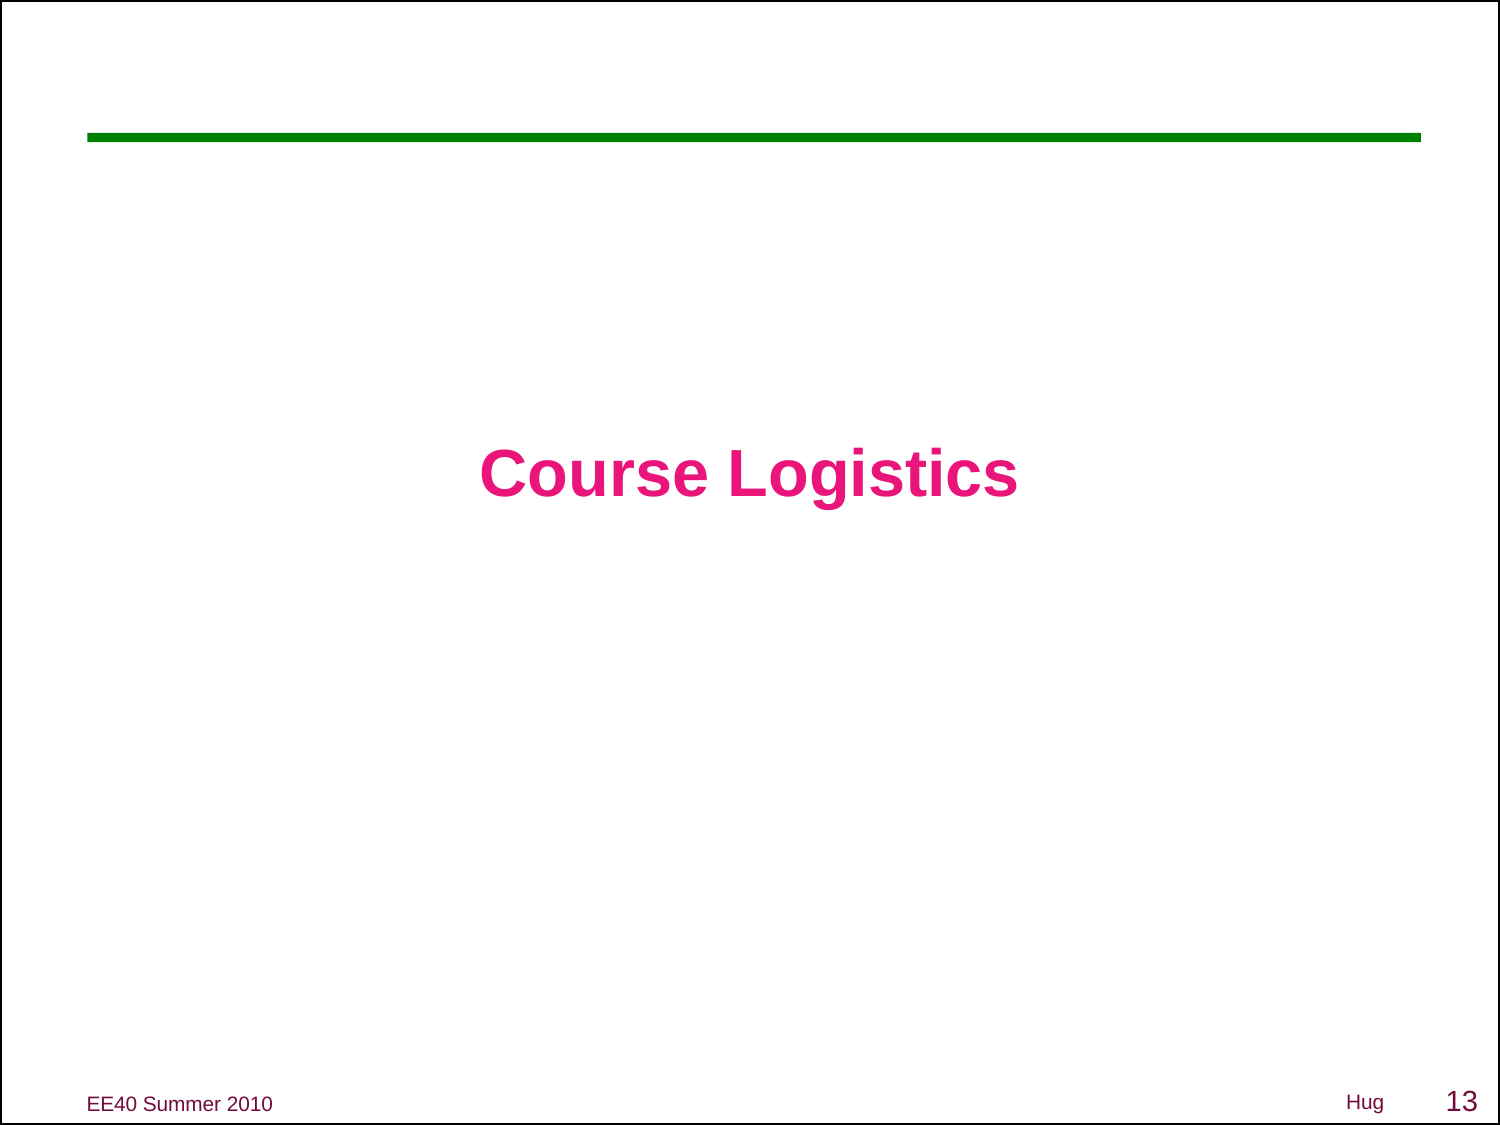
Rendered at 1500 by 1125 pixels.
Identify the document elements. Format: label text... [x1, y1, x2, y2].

title Course Logistics [112, 349, 1388, 591]
